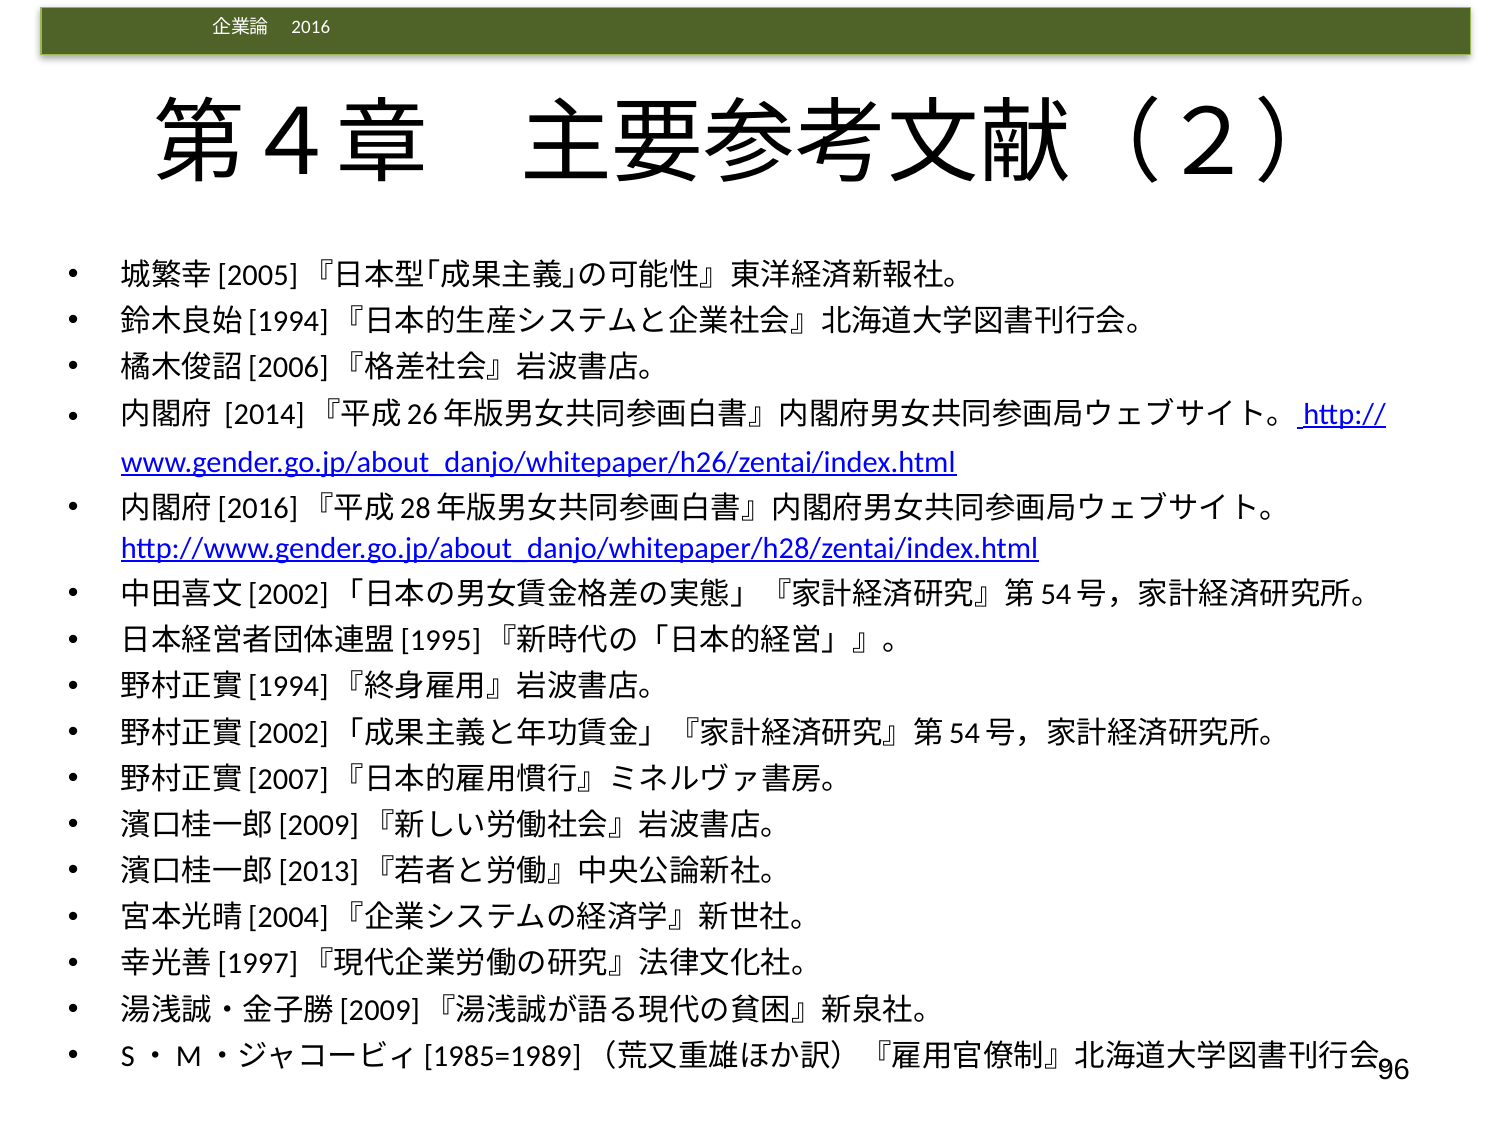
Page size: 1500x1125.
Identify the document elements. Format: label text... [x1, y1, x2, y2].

list 城繁幸[2005]『日本型｢成果主義｣の可能性』東洋経済新報社。 鈴木良始[1994]『日本的生産システムと企業社会』北海道大学図書刊行会。 橘木俊詔[2006]『格差社会』岩波書店。 内閣府 [2014]『平成26年版男女共同参画白書』内閣府男女共同参画局ウェブサイト。 http://www.gender.go.jp/about_danjo/whitepaper/h26/zentai/index.html 内閣府[2016]『平成28年版男女共同参画白書』内閣府男女共同参画局ウェブサイト。 http://www.gender.go.jp/about_danjo/whitepaper/h28/zentai/index.html 中田喜文[2002]「日本の男女賃金格差の実態」『家計経済研究』第54号，家計経済研究所。 日本経営者団体連盟[1995]『新時代の「日本的経営」』。 野村正實[1994]『終身雇用』岩波書店。 野村正實[2002]「成果主義と年功賃金」『家計経済研究』第54号，家計経済研究所。 野村正實[2007]『日本的雇用慣行』ミネルヴァ書房。 濱口桂一郎[2009]『新しい労働社会』岩波書店。 濱口桂一郎[2013]『若者と労働』中央公論新社。 宮本光晴[2004]『企業システムの経済学』新世社。 幸光善[1997]『現代企業労働の研究』法律文化社。 湯浅誠・金子勝[2009]『湯浅誠が語る現代の貧困』新泉社。 S・M・ジャコービィ[1985=1989]（荒又重雄ほか訳）『雇用官僚制』北海道大学図書刊行会。 [53, 243, 1415, 1125]
slide_number 96 [1299, 1042, 1425, 1103]
title 第４章 主要参考文献（２） [75, 75, 1425, 208]
